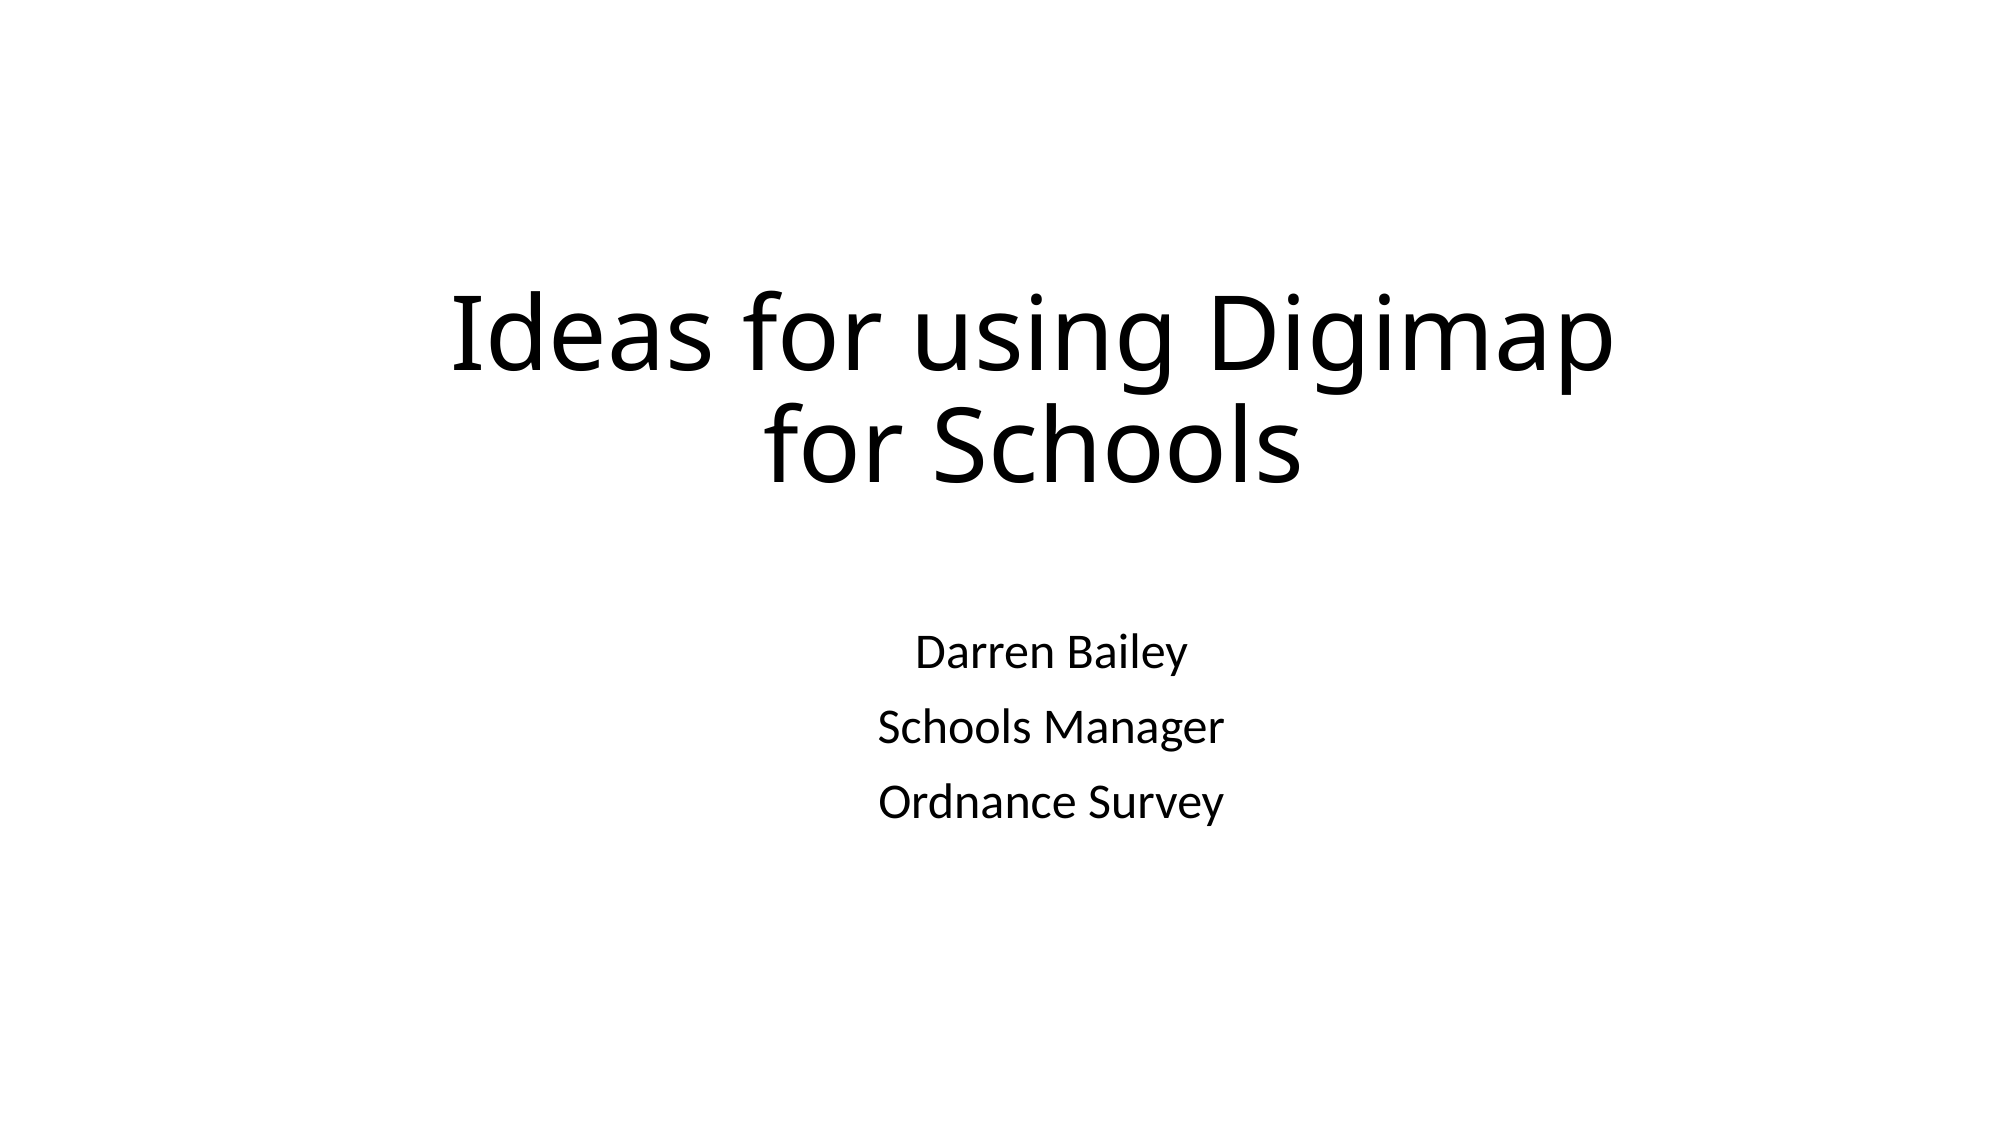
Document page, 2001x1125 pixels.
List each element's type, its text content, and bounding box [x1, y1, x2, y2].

title Ideas for using Digimap for Schools [396, 271, 1672, 513]
subtitle Darren Bailey Schools Manager Ordnance Survey [502, 617, 1601, 906]
